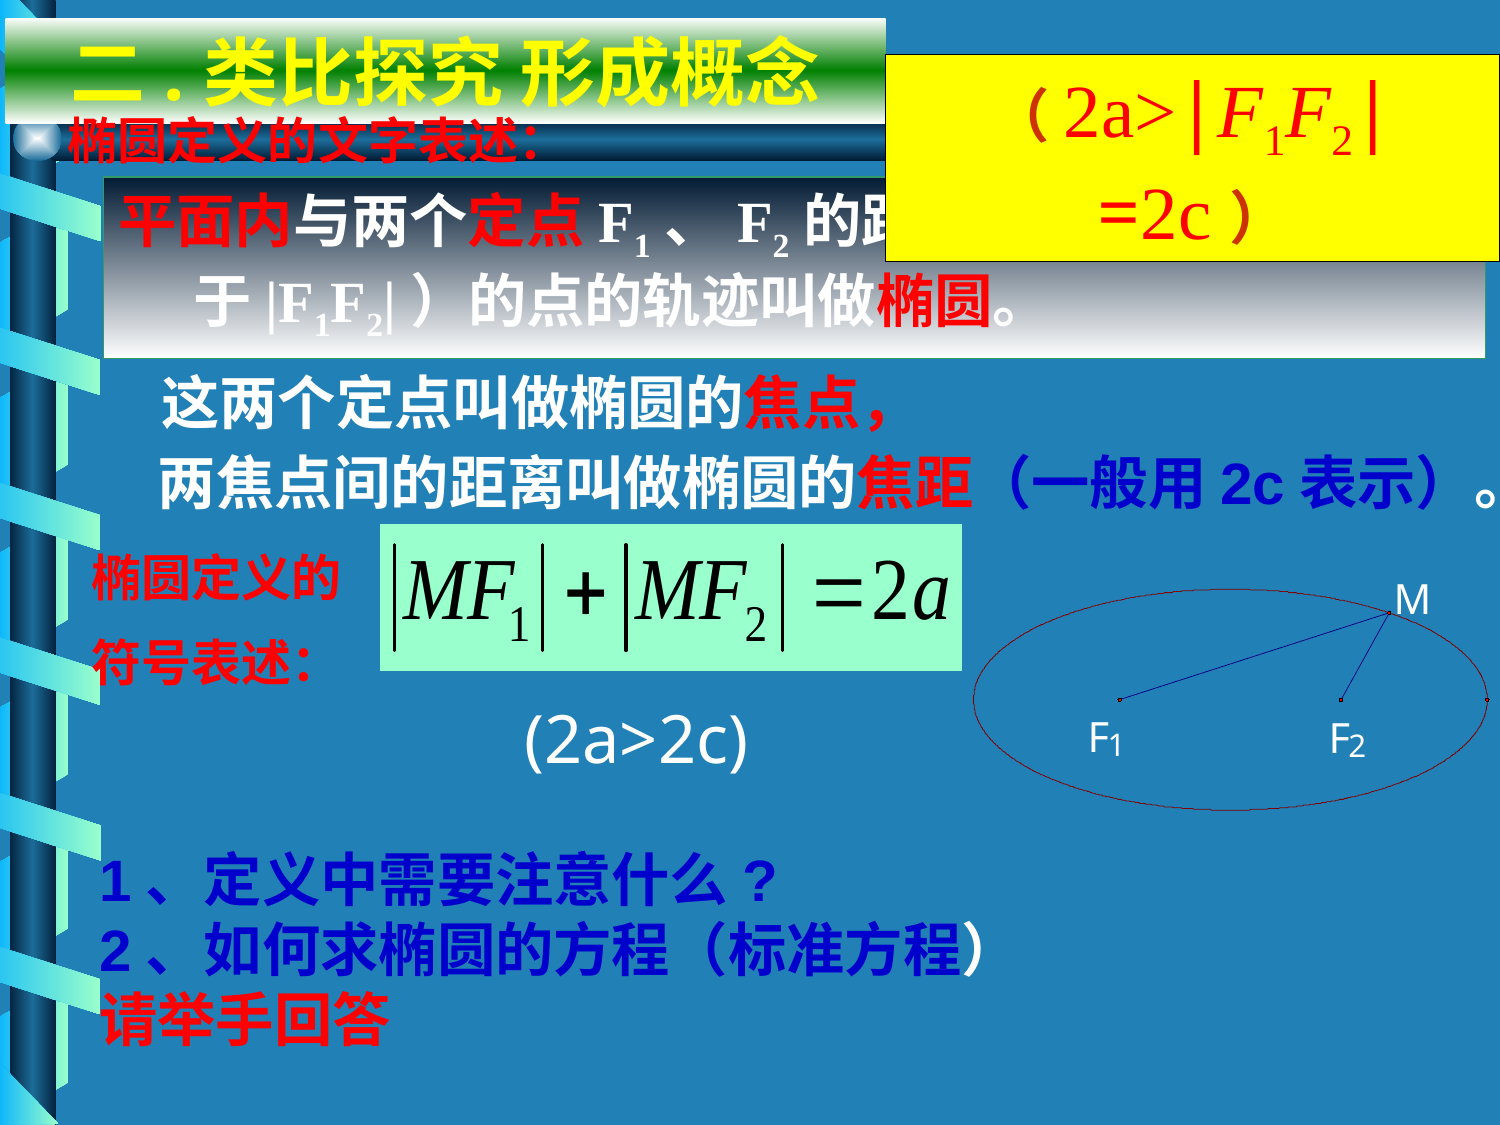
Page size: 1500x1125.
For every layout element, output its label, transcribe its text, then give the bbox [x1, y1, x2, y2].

text_box 椭圆定义的 符号表述： [76, 538, 367, 699]
text_box 这两个定点叫做椭圆的焦点， [146, 358, 974, 438]
text_box 1、定义中需要注意什么? 2、如何求椭圆的方程（标准方程） 请举手回答 [84, 835, 1178, 1061]
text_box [962, 562, 1500, 836]
text_box 二.类比探究 形成概念 [5, 18, 886, 124]
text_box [379, 523, 963, 785]
text_box （2a>|F1F2|=2c） [885, 54, 1500, 262]
text_box 平面内与两个定点F1、F2的距离之和等于常数（大于|F1F2|）的点的轨迹叫做椭圆。 [103, 176, 1486, 359]
text_box 两焦点间的距离叫做椭圆的焦距（一般用2c表示）。 [123, 438, 1500, 524]
text_box 椭圆定义的文字表述： [53, 101, 666, 177]
